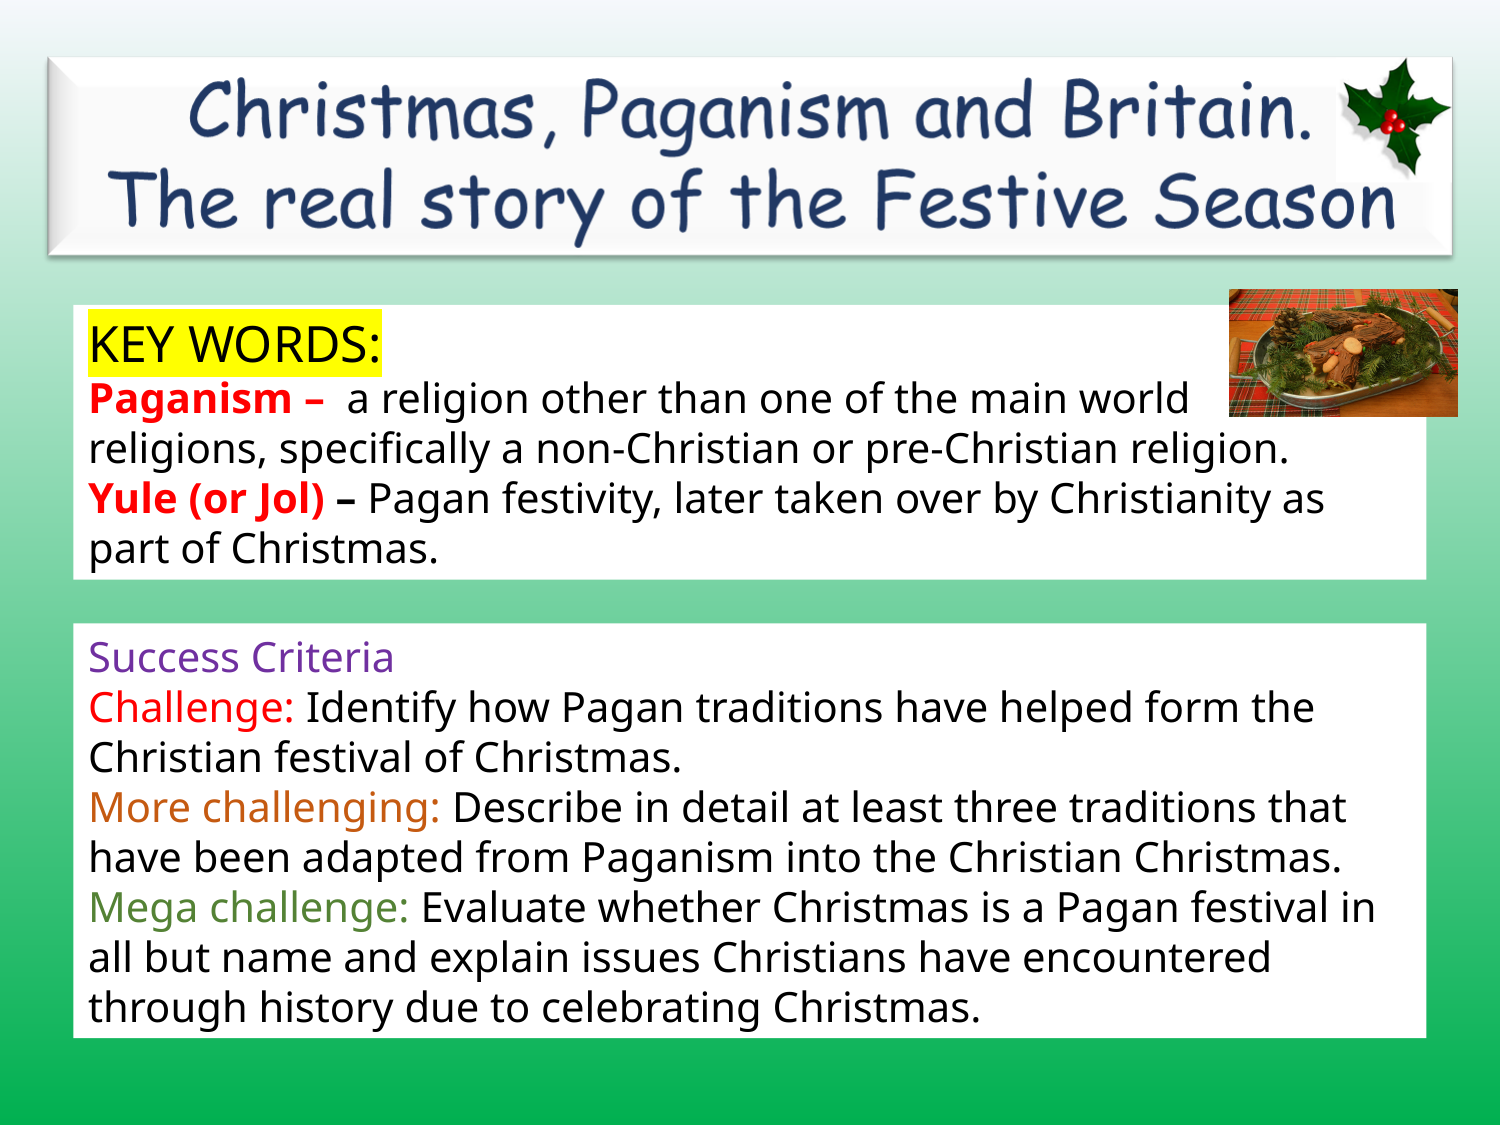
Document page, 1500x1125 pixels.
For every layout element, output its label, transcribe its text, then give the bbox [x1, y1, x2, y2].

text_box KEY WORDS: Paganism – a religion other than one of the main world religions, specifically a non-Christian or pre-Christian religion. Yule (or Jol) – Pagan festivity, later taken over by Christianity as part of Christmas. [73, 305, 1427, 580]
text_box Success Criteria Challenge: Identify how Pagan traditions have helped form the Christian festival of Christmas. More challenging: Describe in detail at least three traditions that have been adapted from Paganism into the Christian Christmas. Mega challenge: Evaluate whether Christmas is a Pagan festival in all but name and explain issues Christians have encountered through history due to celebrating Christmas. [73, 623, 1427, 1039]
picture [38, 37, 1462, 417]
